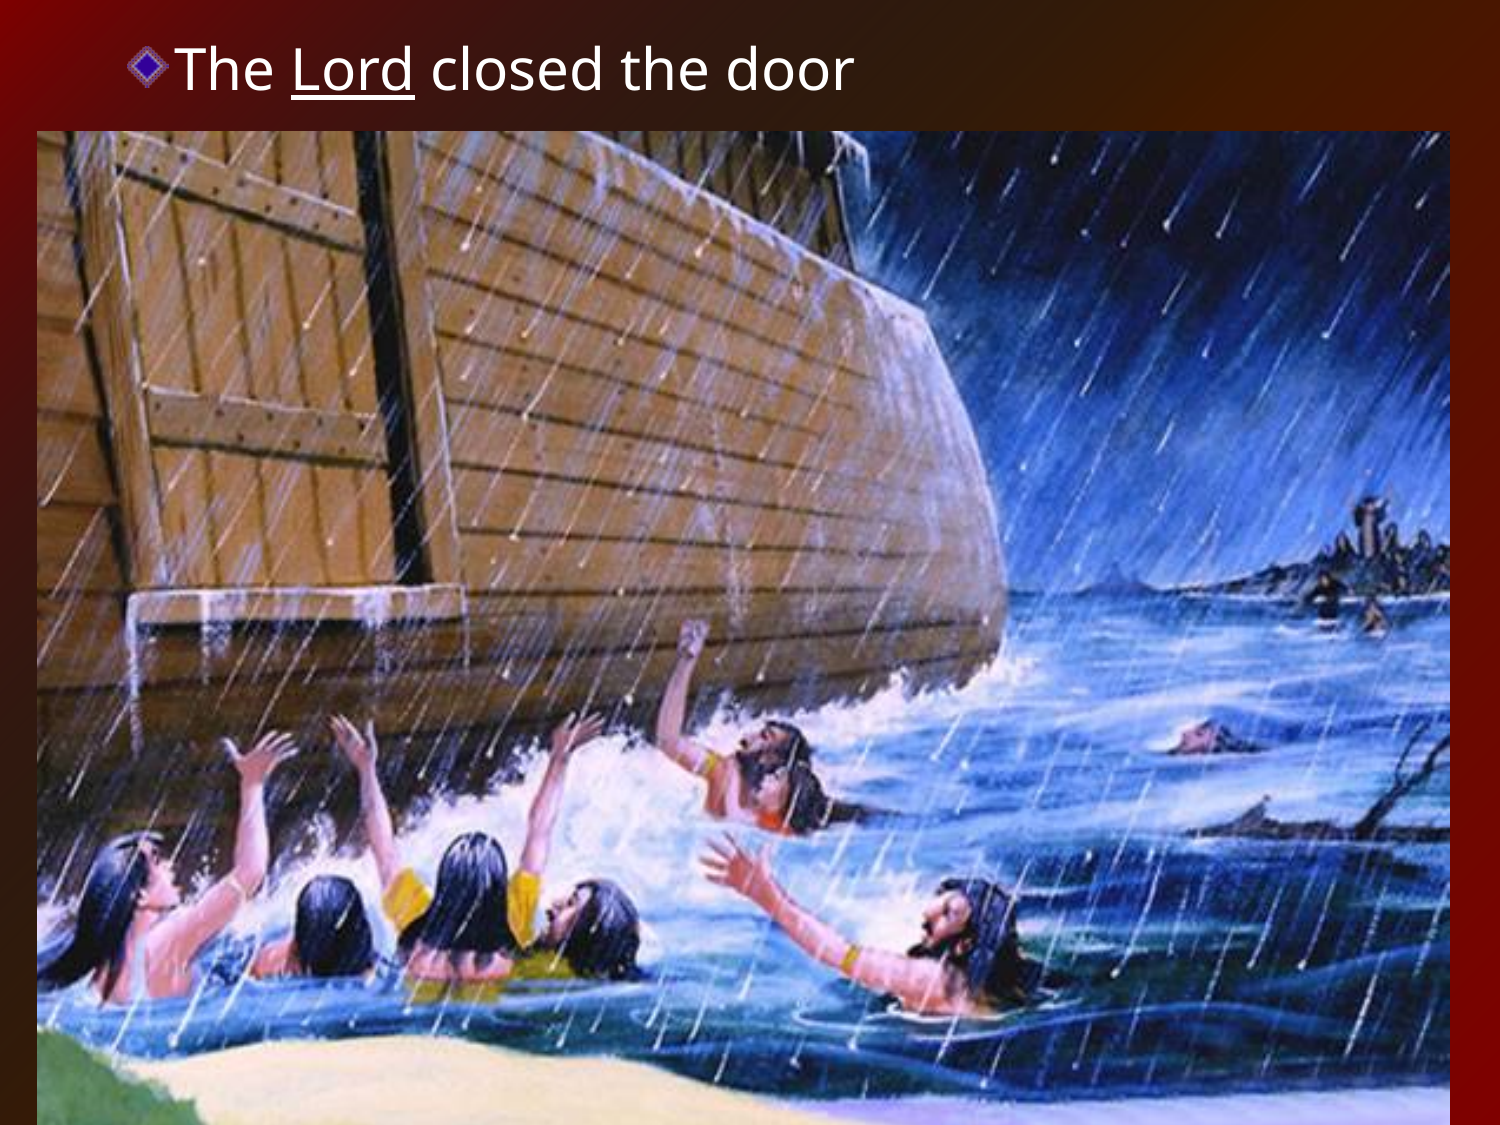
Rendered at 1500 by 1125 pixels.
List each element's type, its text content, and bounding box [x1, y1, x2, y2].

picture [37, 131, 1451, 1125]
picture [127, 46, 169, 88]
text_box The Lord closed the door [37, 24, 1438, 130]
